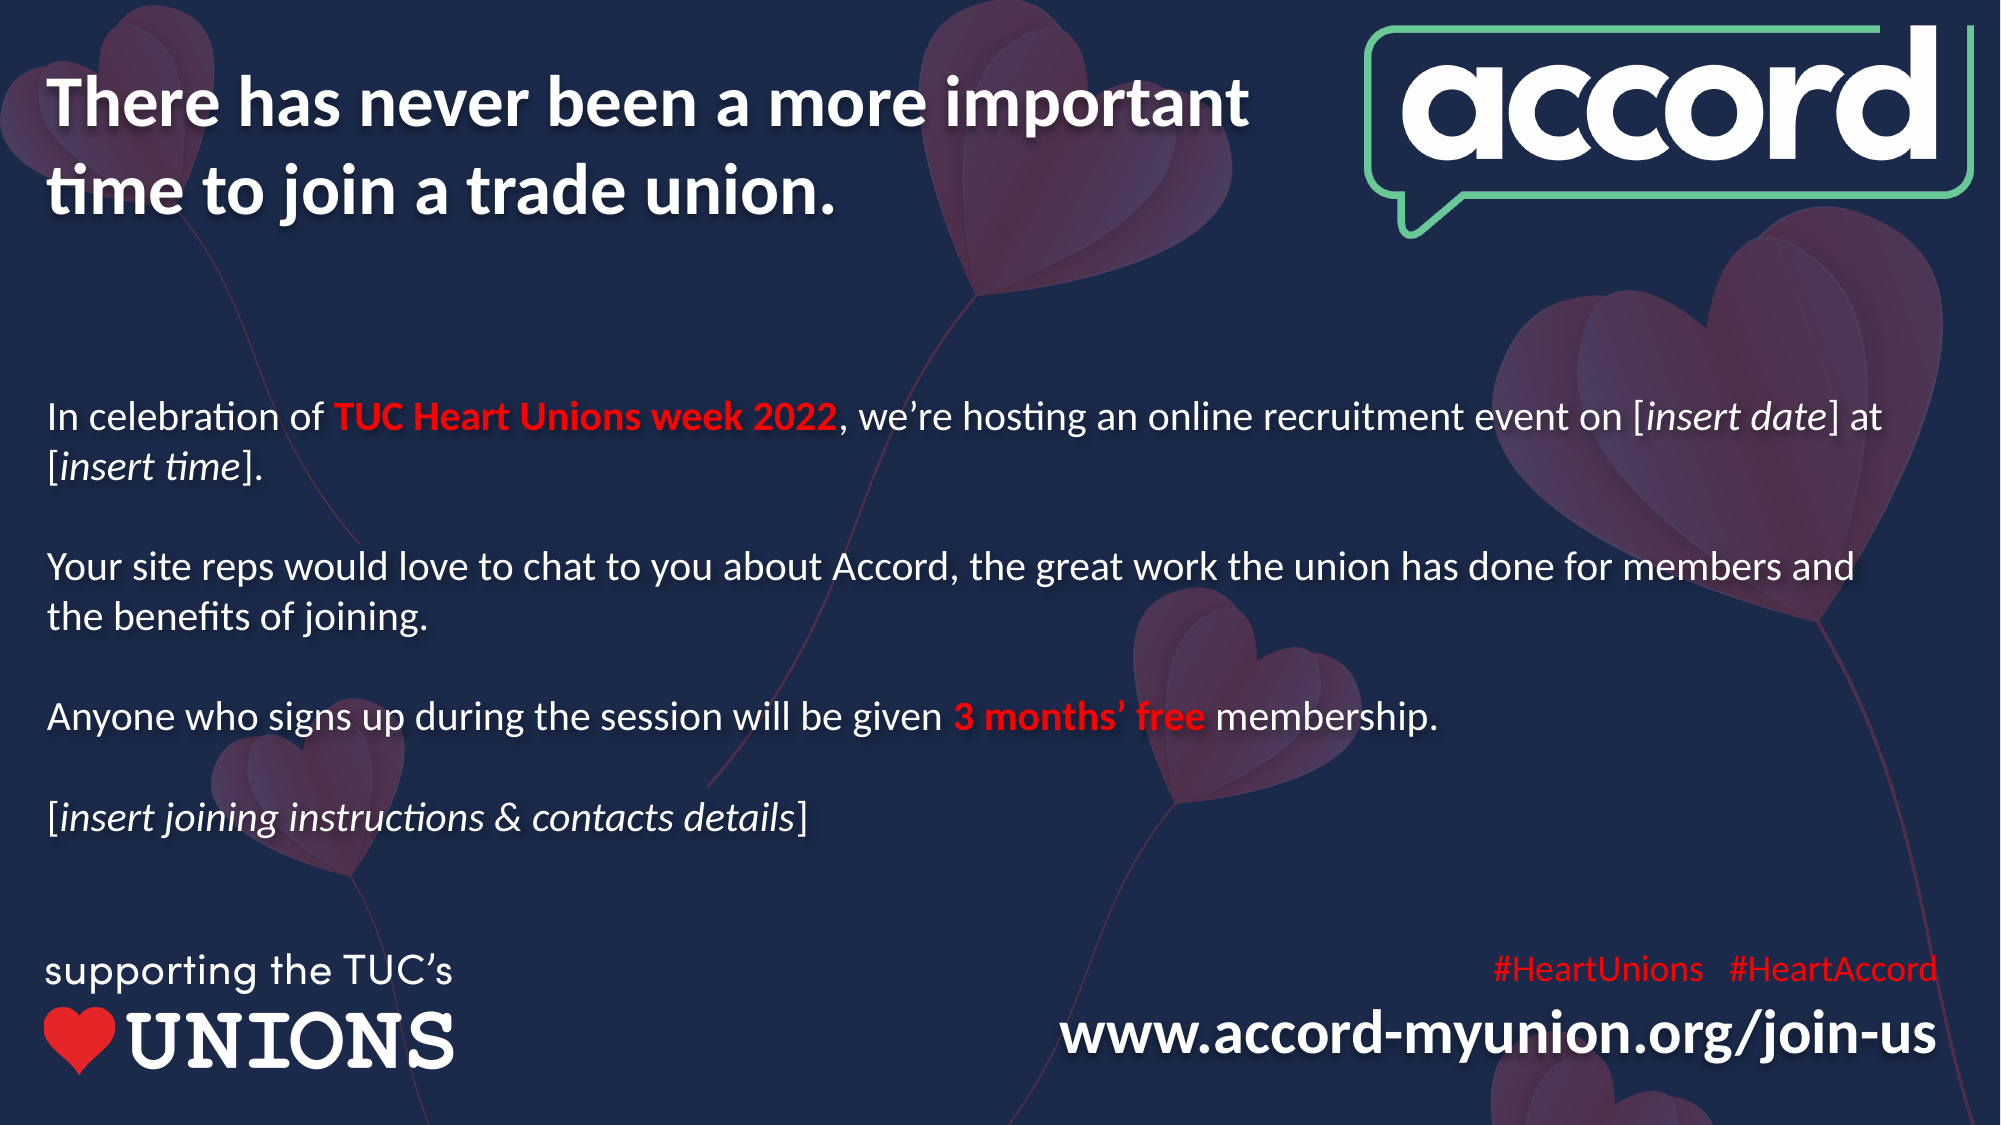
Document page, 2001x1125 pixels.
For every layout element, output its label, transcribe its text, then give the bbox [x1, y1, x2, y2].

text_box In celebration of TUC Heart Unions week 2022, we’re hosting an online recruitment event on [insert date] at [insert time]. Your site reps would love to chat to you about Accord, the great work the union has done for members and the benefits of joining. Anyone who signs up during the session will be given 3 months’ free membership. [insert joining instructions & contacts details] [32, 381, 1917, 847]
text_box www.accord-myunion.org/join-us [685, 984, 1954, 1074]
text_box #HeartUnions #HeartAccord [1049, 936, 1954, 997]
picture [0, 0, 2001, 1125]
text_box There has never been a more important time to join a trade union. [32, 46, 1320, 237]
